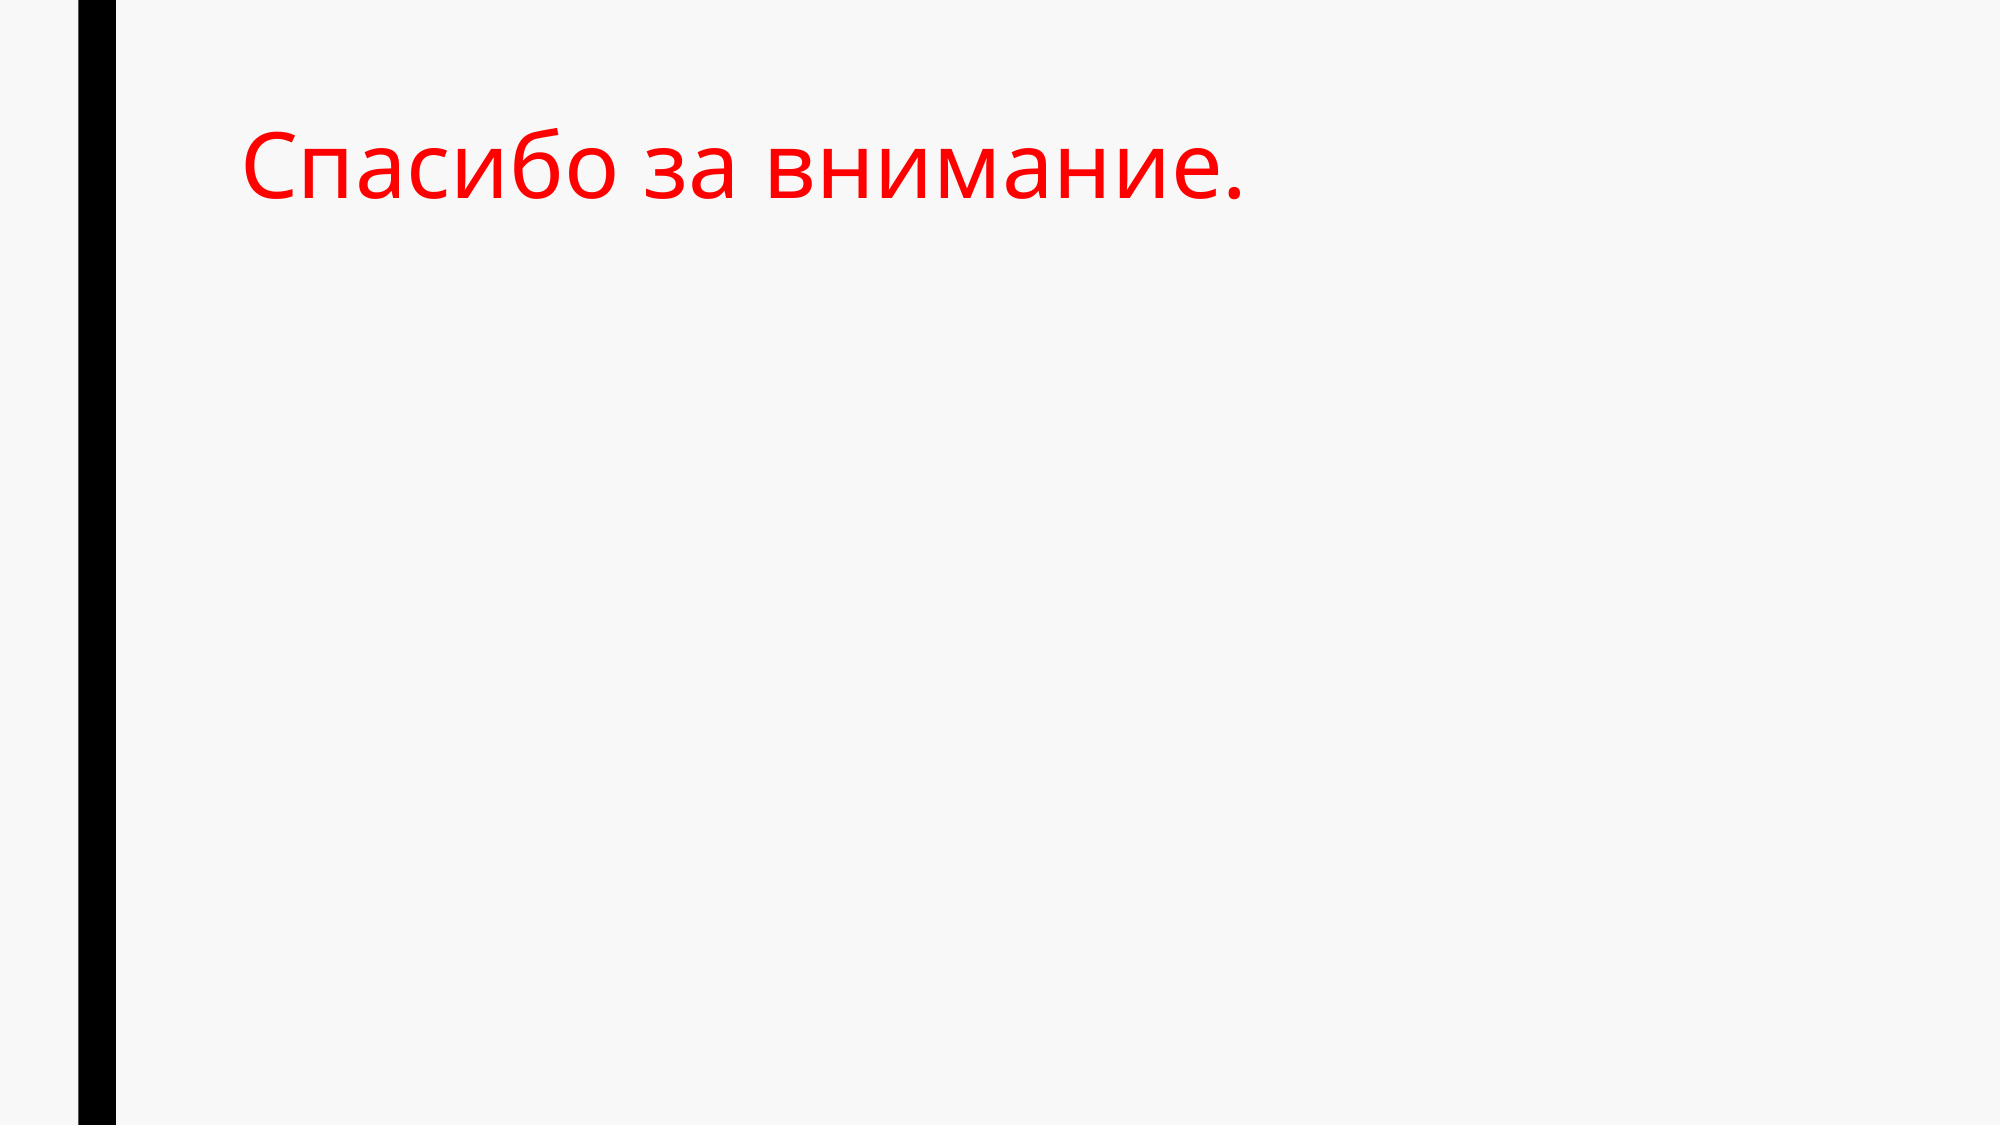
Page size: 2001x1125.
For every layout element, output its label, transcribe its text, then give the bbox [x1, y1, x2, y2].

title Спасибо за внимание. [225, 112, 1800, 357]
